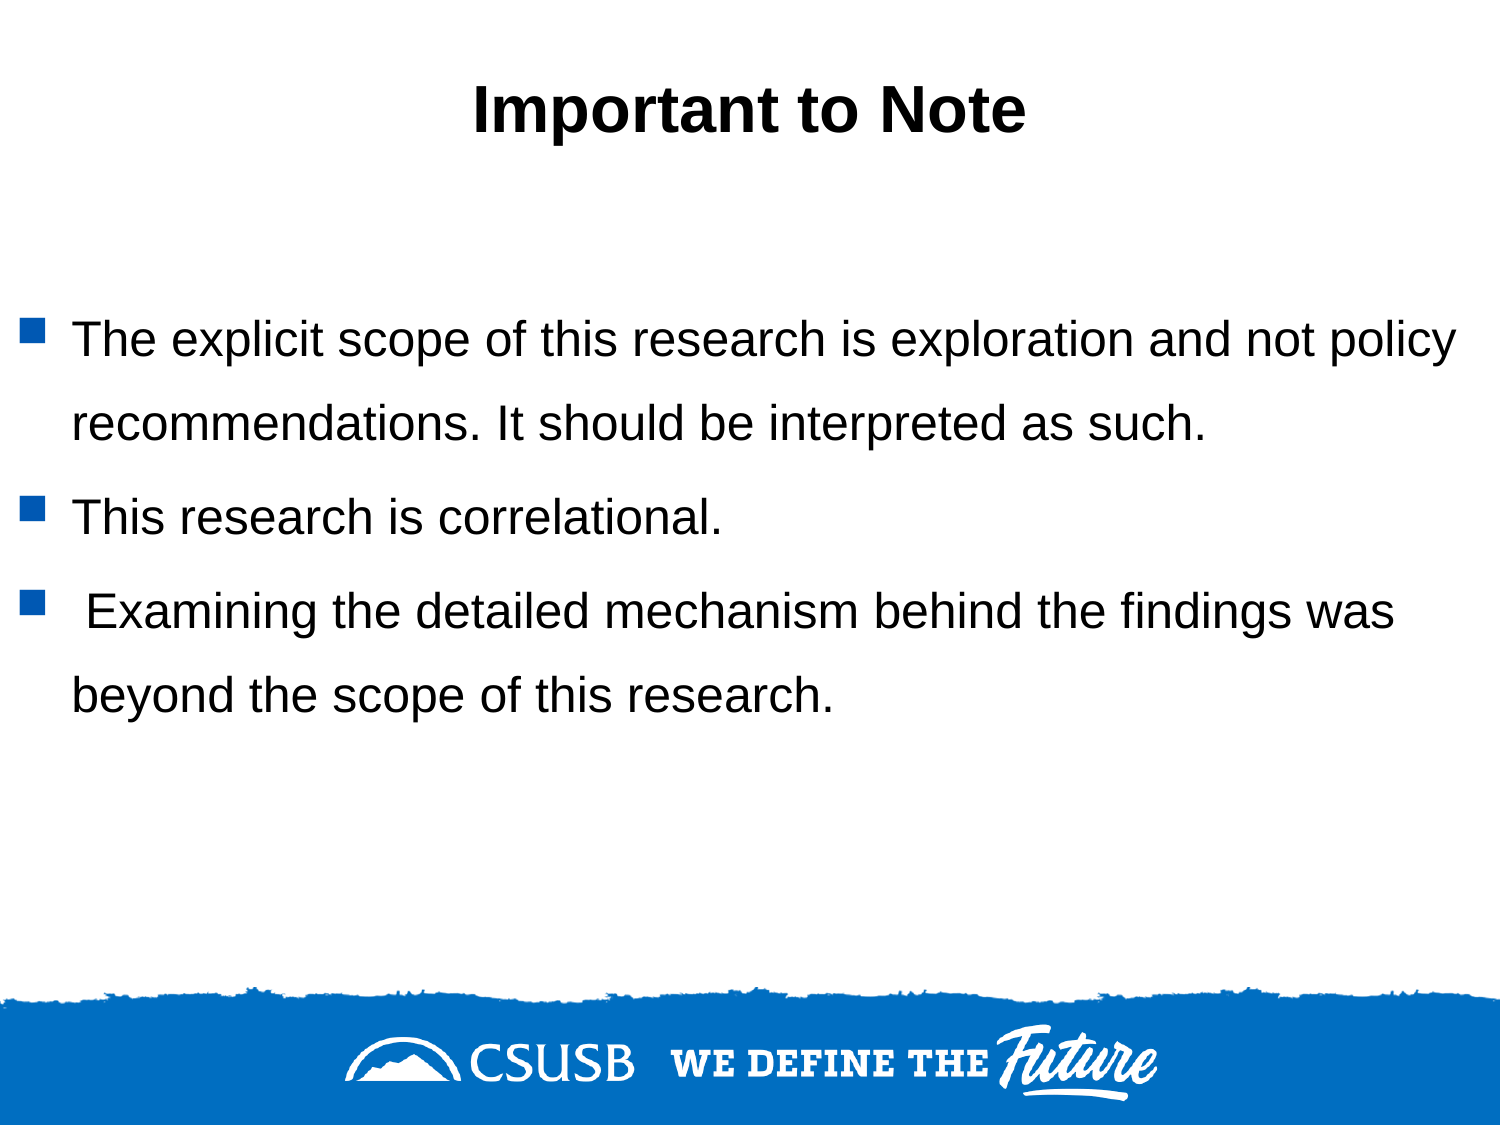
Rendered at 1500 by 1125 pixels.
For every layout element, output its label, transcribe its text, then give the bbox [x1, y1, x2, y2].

picture [0, 986, 1500, 1125]
title Important to Note [0, 49, 1500, 163]
list The explicit scope of this research is exploration and not policy recommendations. It should be interpreted as such. This research is correlational. Examining the detailed mechanism behind the findings was beyond the scope of this research. [0, 274, 1488, 976]
